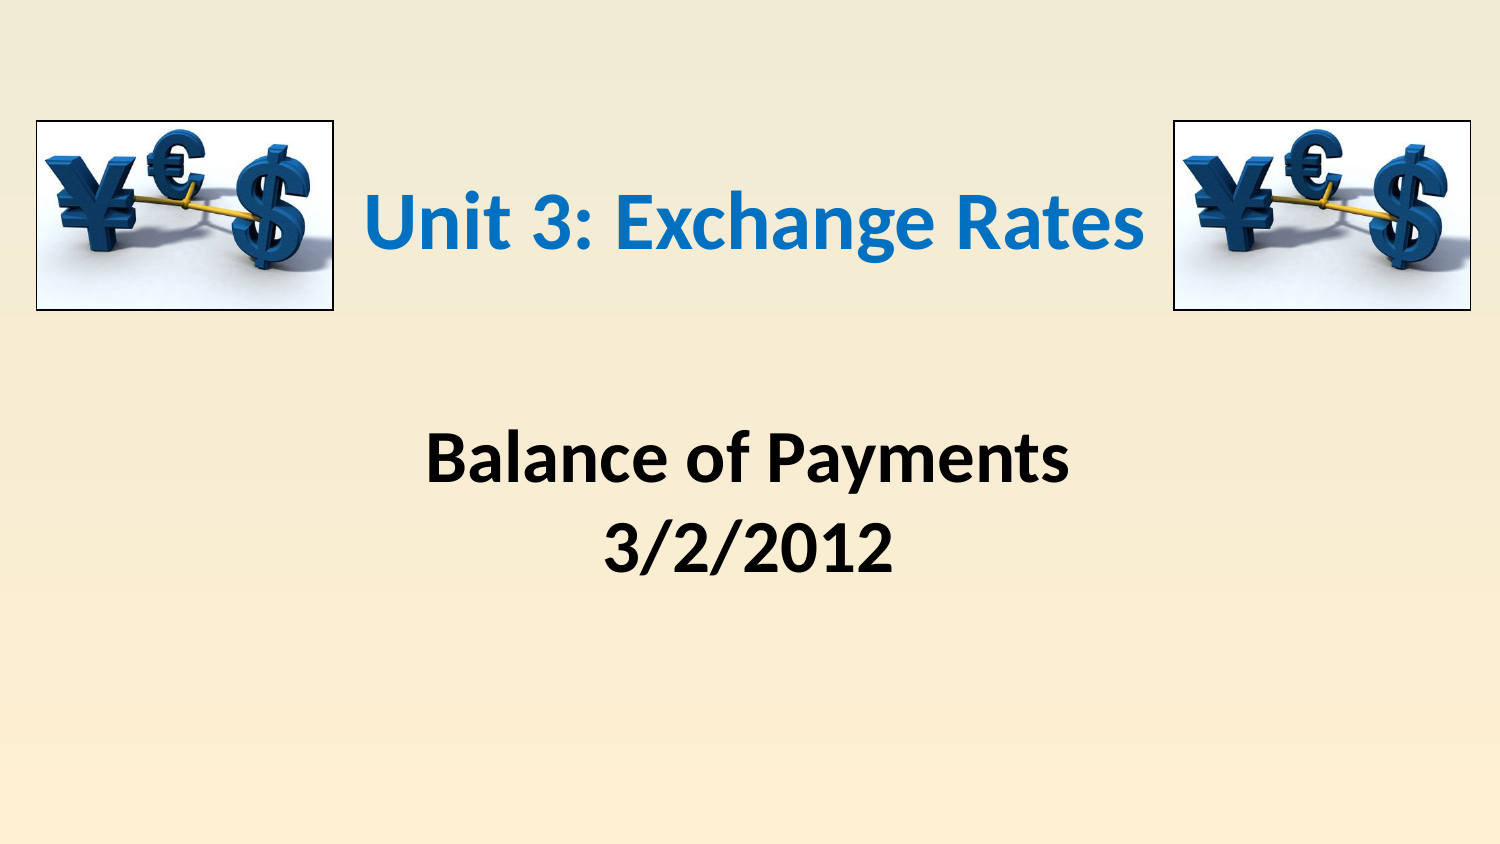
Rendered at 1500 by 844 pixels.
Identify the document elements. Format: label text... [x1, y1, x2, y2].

text_box Balance of Payments 3/2/2012 [410, 399, 1087, 595]
picture [37, 121, 333, 310]
text_box Unit 3: Exchange Rates [348, 159, 1161, 275]
picture [1174, 121, 1471, 310]
